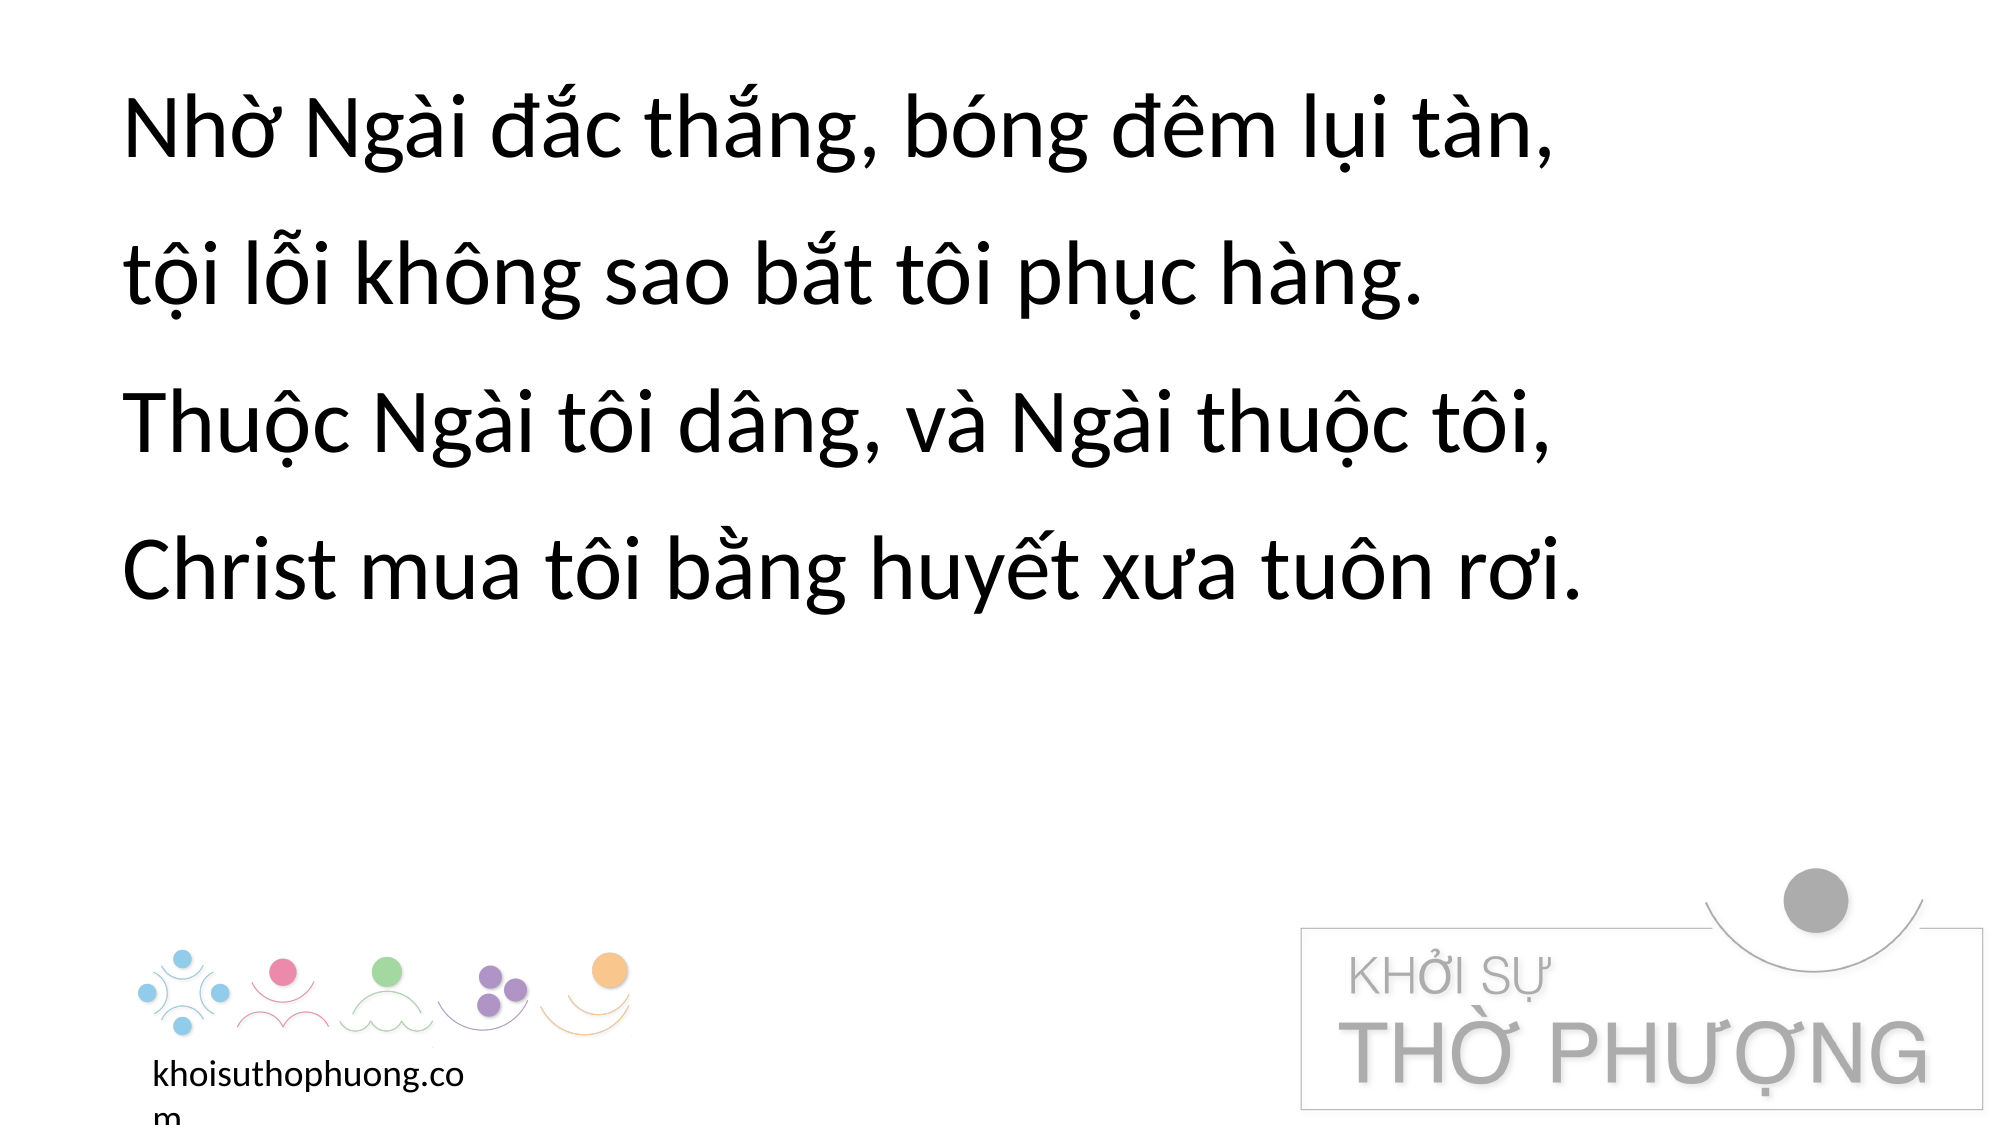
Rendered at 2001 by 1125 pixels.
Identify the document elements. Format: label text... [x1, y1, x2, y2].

list Nhờ Ngài đắc thắng, bóng đêm lụi tàn, tội lỗi không sao bắt tôi phục hàng. Thuộc Ngài tôi dâng, và Ngài thuộc tôi, Christ mua tôi bằng huyết xưa tuôn rơi. [107, 57, 1907, 772]
